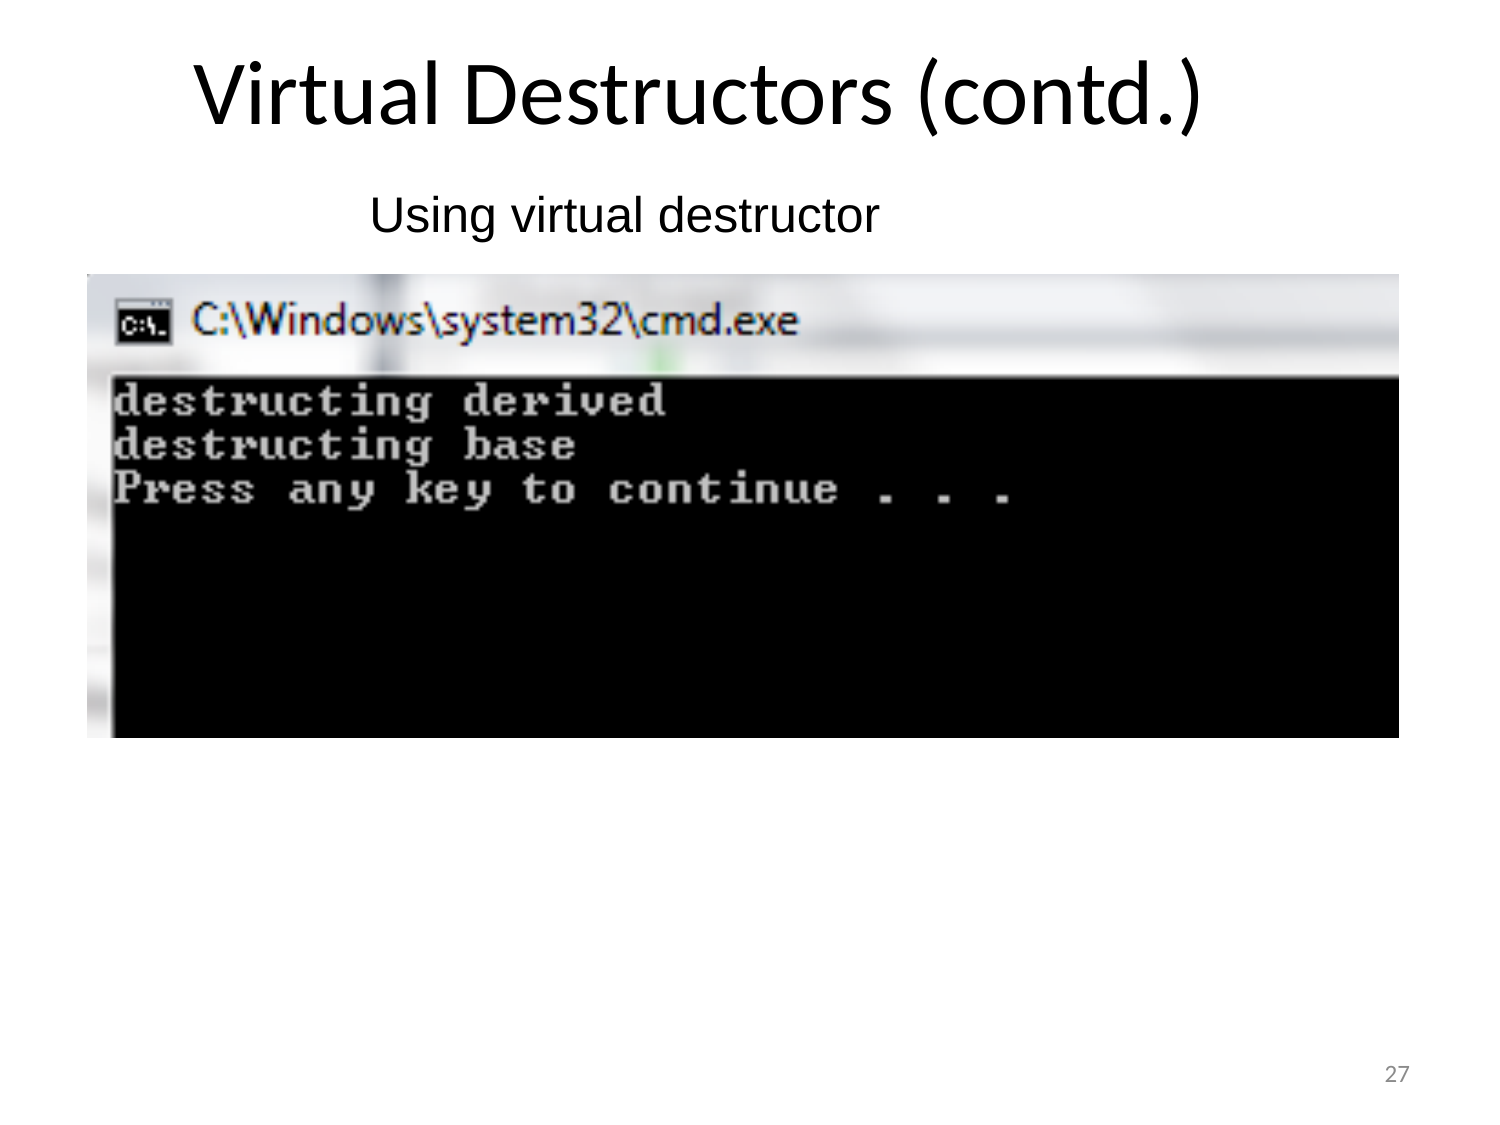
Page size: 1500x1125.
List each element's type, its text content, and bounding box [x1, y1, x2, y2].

picture [87, 274, 1399, 738]
slide_number 27 [1074, 1042, 1425, 1103]
title Virtual Destructors (contd.) [24, 0, 1375, 175]
text_box Using virtual destructor [350, 174, 900, 250]
